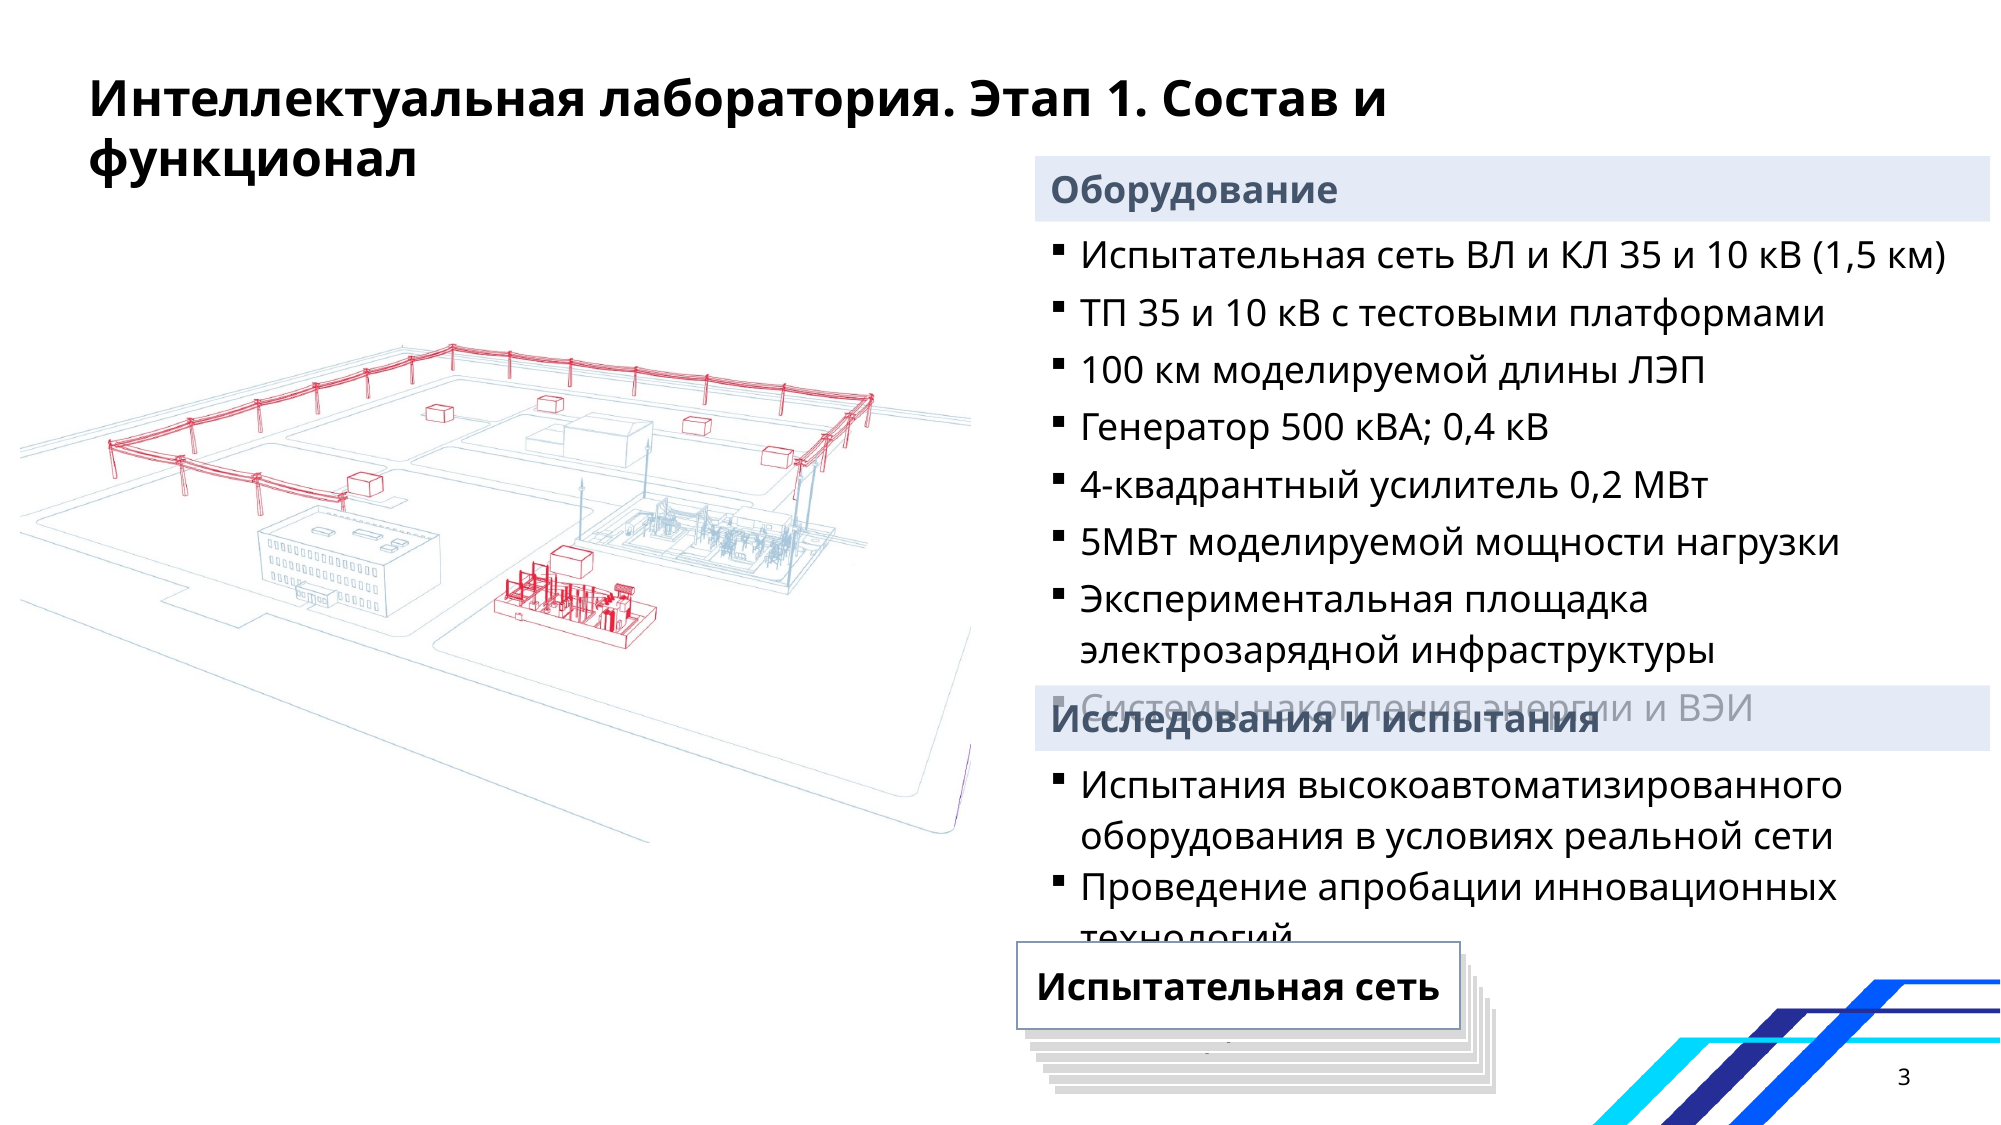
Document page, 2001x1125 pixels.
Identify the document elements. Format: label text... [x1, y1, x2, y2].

slide_number 3 [1832, 1063, 1912, 1094]
text_box Интеллектуальная лаборатория. Этап 1. Состав и функционал [88, 66, 1639, 187]
text_box Центр распределенной энергетики [1028, 963, 1473, 1053]
table_cell Испытания высокоавтоматизированного оборудования в условиях реальной сети Проведение апробации инновационных технологий [1035, 751, 1990, 946]
text_box Испытательная сеть [1016, 941, 1461, 1030]
table_cell Испытательная сеть ВЛ и КЛ 35 и 10 кВ (1,5 км) ТП 35 и 10 кВ с тестовыми платформами 100 км моделируемой длины ЛЭП Генератор 500 кВА; 0,4 кВ 4-квадрантный усилитель 0,2 МВт 5МВт моделируемой мощности нагрузки Экспериментальная площадка электрозарядной инфраструктуры Системы накопления энергии и ВЭИ [1035, 222, 1990, 685]
text_box Центр коммуникационных решений [1034, 974, 1479, 1064]
text_box Центр информационной безопасности [1041, 985, 1485, 1075]
text_box Центр комплексных испытаний [1023, 952, 1468, 1042]
text_box Лаборатория климатических испытаний [1053, 1007, 1498, 1097]
table_header Оборудование [1035, 156, 1990, 222]
table_cell Исследования и испытания [1035, 685, 1990, 751]
text_box Лаборатория ЭМС [1047, 996, 1492, 1086]
picture [0, 0, 2001, 1125]
